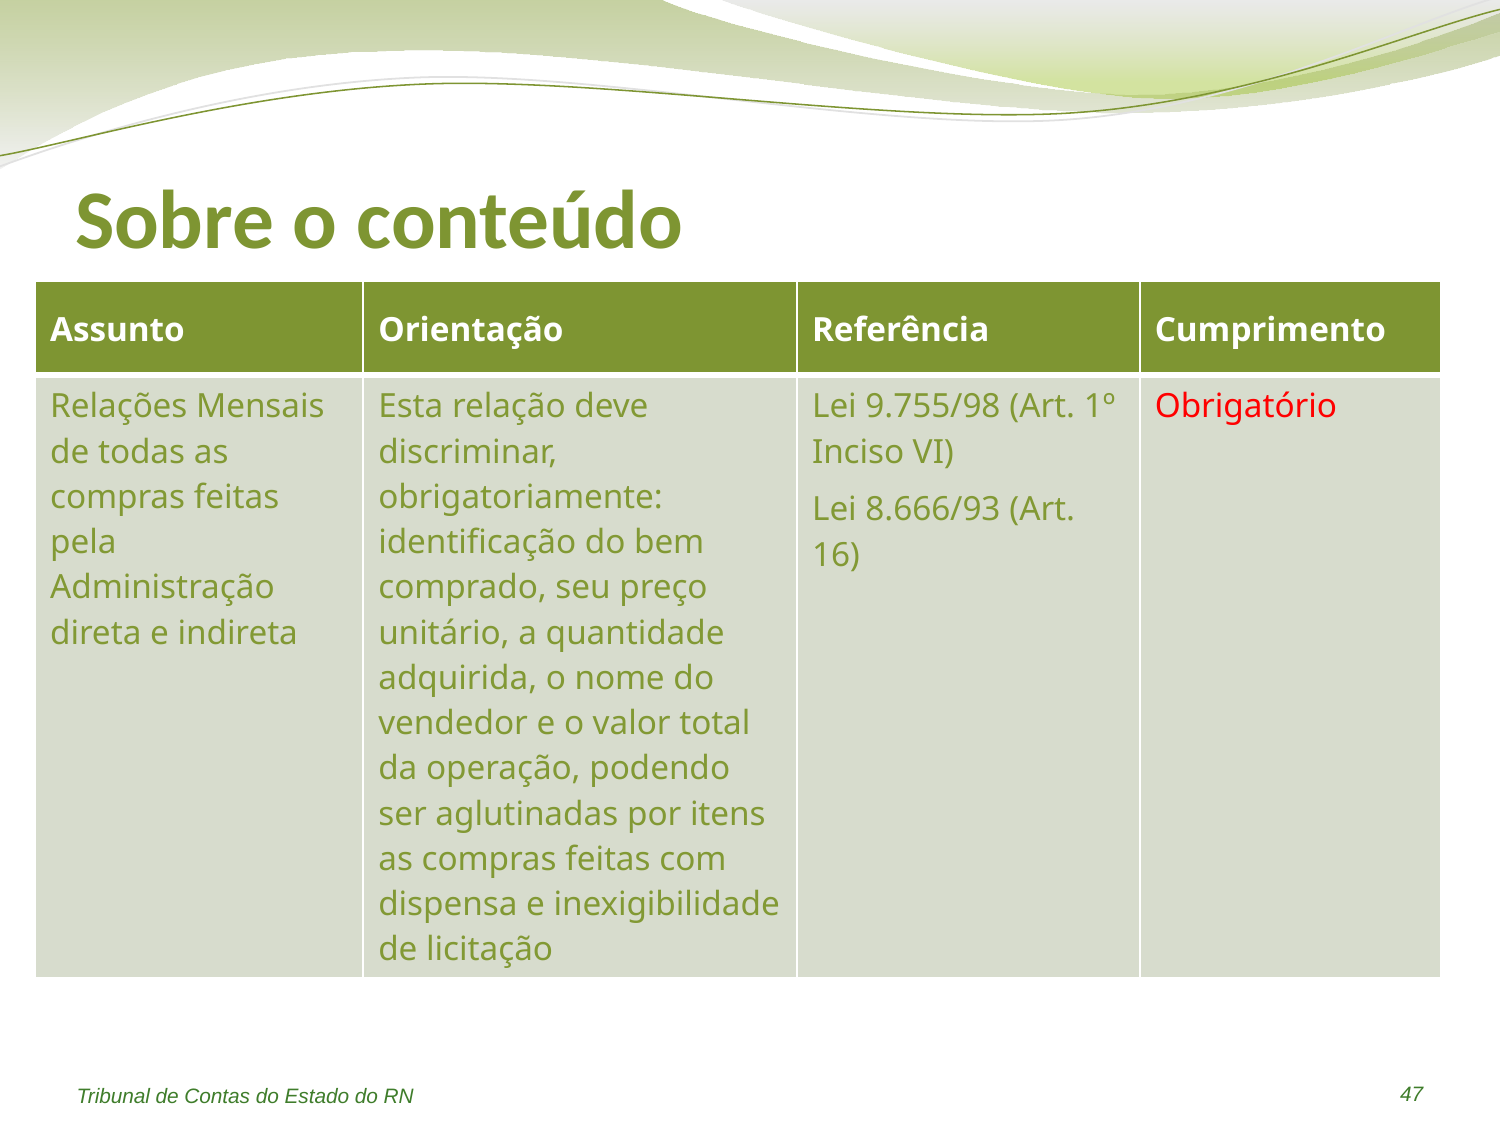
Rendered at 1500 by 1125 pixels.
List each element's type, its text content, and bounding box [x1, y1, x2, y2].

footer Tribunal de Contas do Estado do RN [76, 1047, 627, 1108]
table_cell Relações Mensais de todas as compras feitas pela Administração direta e indireta [36, 378, 362, 977]
table_cell Esta relação deve discriminar, obrigatoriamente: identificação do bem comprado, seu preço unitário, a quantidade adquirida, o nome do vendedor e o valor total da operação, podendo ser aglutinadas por itens as compras feitas com dispensa e inexigibilidade de licitação [364, 378, 796, 977]
title Sobre o conteúdo [74, 77, 1426, 266]
table_cell Obrigatório [1141, 378, 1440, 977]
table_header Assunto [36, 282, 362, 372]
table_cell Lei 9.755/98 (Art. 1º Inciso VI) Lei 8.666/93 (Art. 16) [798, 378, 1139, 977]
slide_number 47 [1298, 1045, 1424, 1106]
table_header Cumprimento [1141, 282, 1440, 372]
table_header Referência [798, 282, 1139, 372]
table_header Orientação [364, 282, 796, 372]
